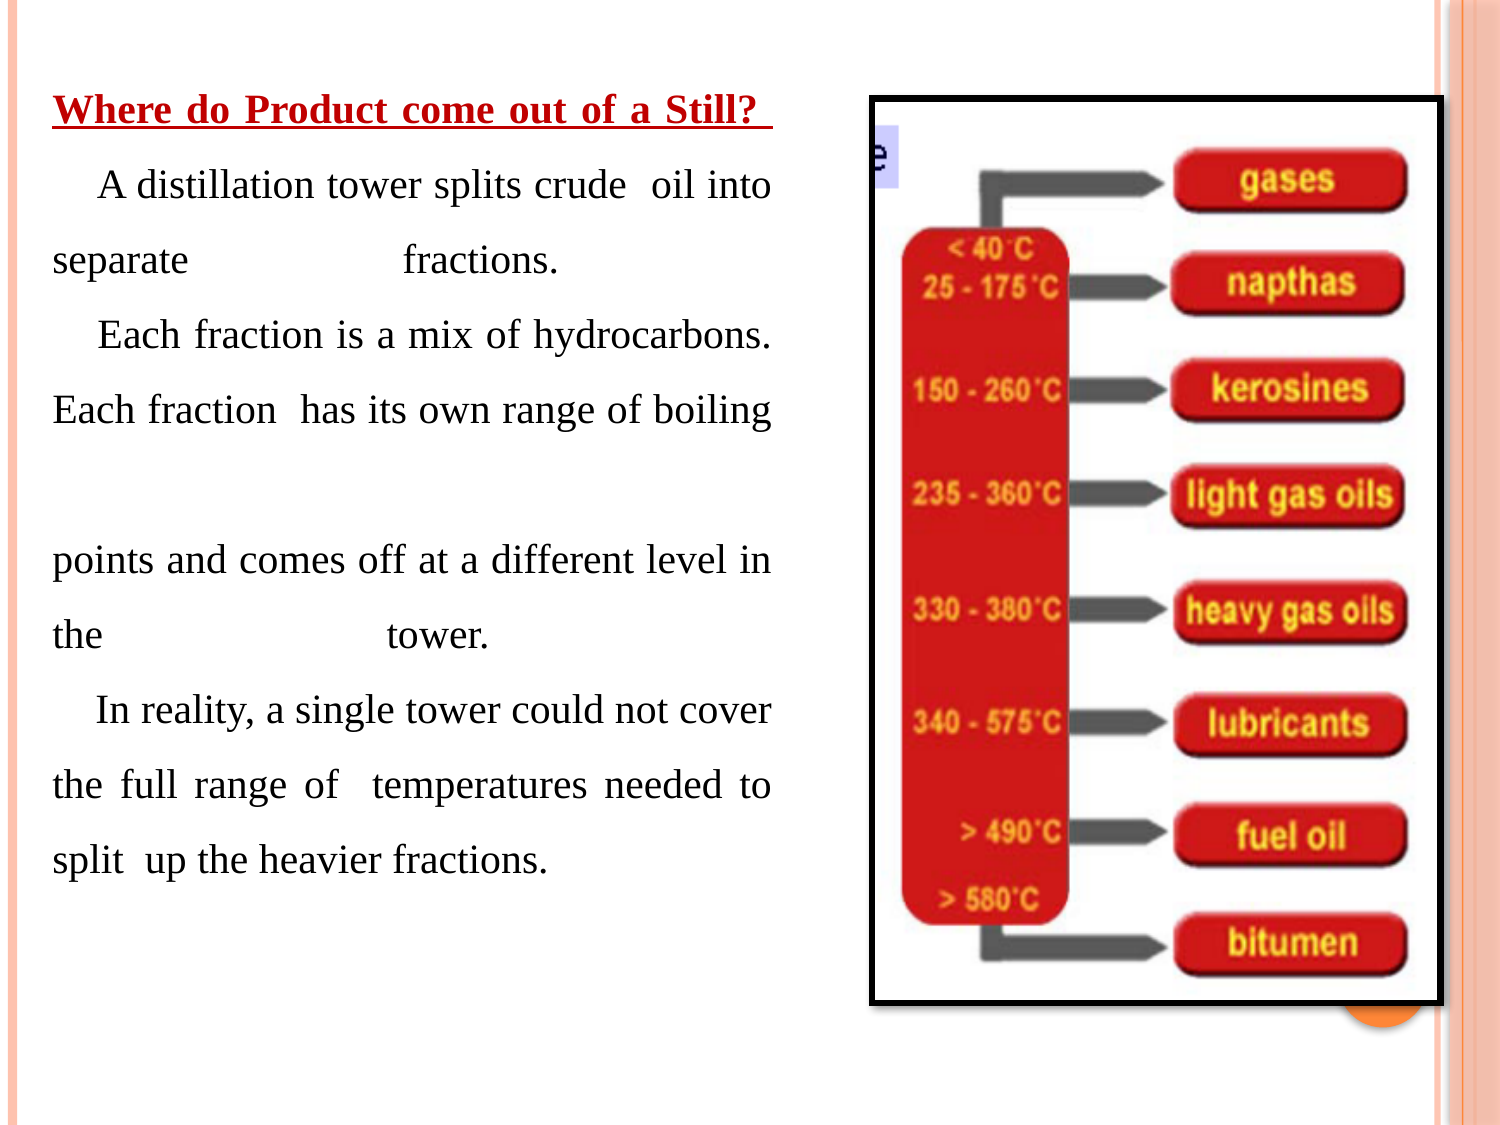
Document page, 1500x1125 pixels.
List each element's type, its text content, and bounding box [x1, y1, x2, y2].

text_box Where do Product come out of a Still?  A distillation tower splits crude oil into separate fractions.  Each fraction is a mix of hydrocarbons. Each fraction has its own range of boiling points and comes off at a different level in the tower.  In reality, a single tower could not cover the full range of temperatures needed to split up the heavier fractions. [37, 49, 788, 890]
slide_number 8 [1333, 1009, 1434, 1027]
picture [874, 100, 1438, 1001]
